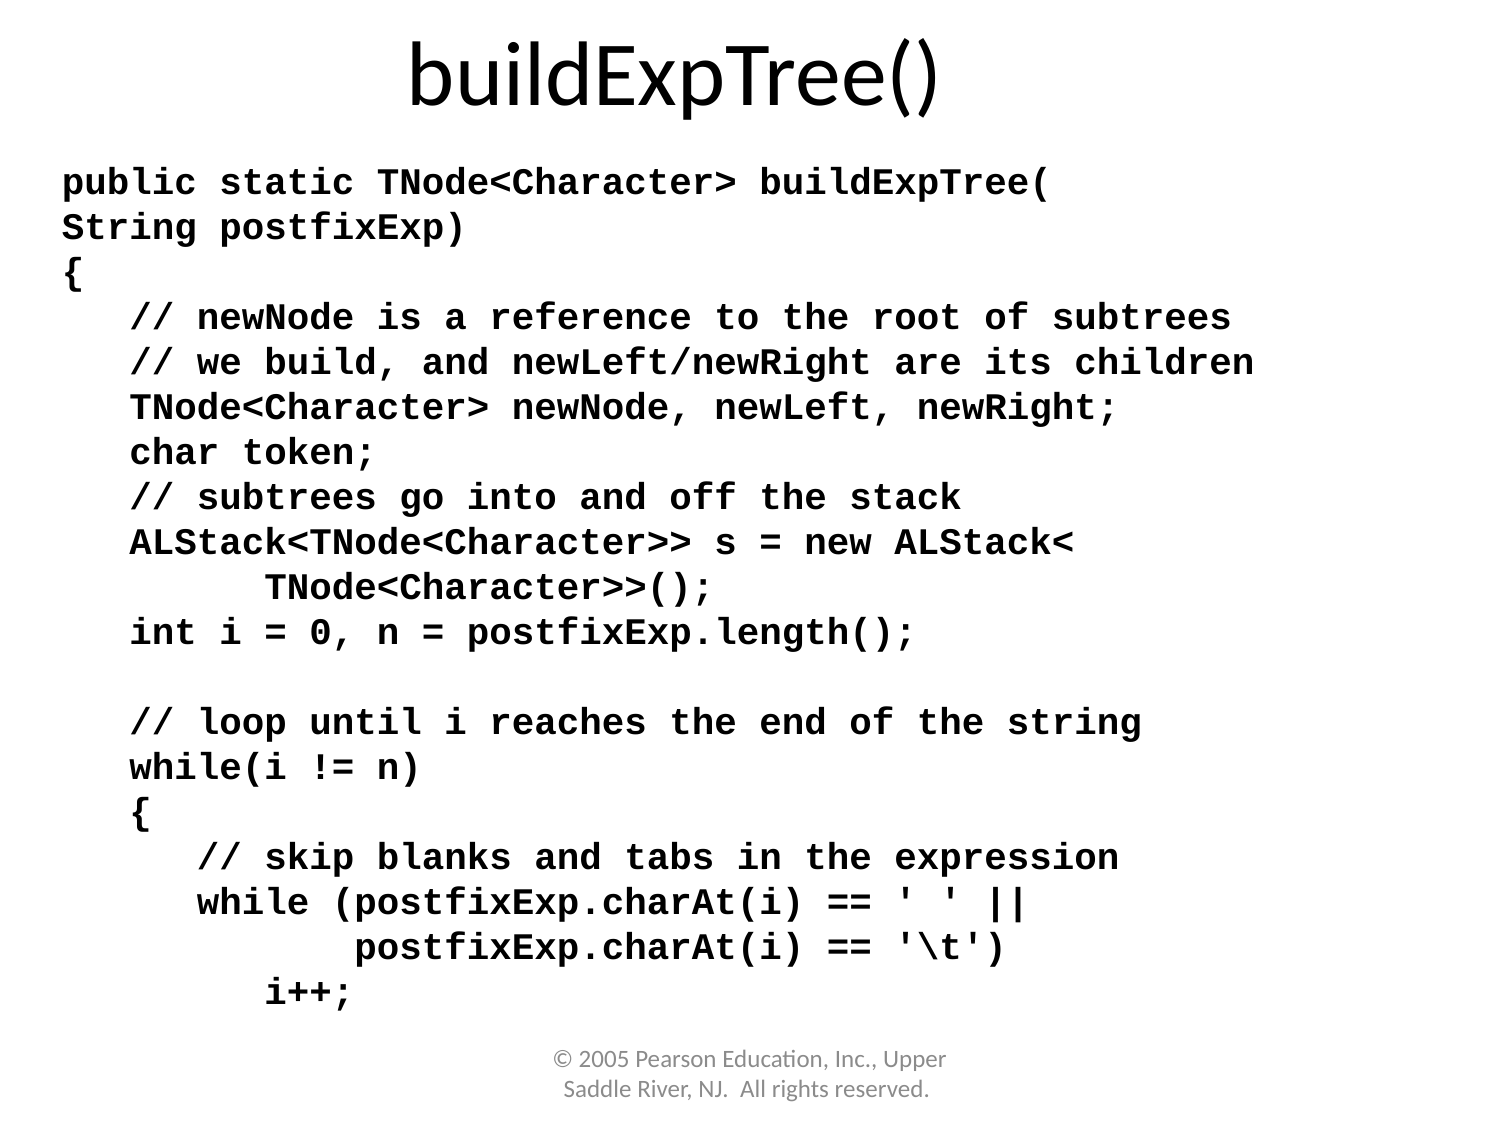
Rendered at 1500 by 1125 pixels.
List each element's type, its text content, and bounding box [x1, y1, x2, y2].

footer © 2005 Pearson Education, Inc., Upper Saddle River, NJ. All rights reserved. [512, 1042, 988, 1103]
title buildExpTree() [0, 0, 1350, 138]
text_box public static TNode<Character> buildExpTree( String postfixExp) { // newNode is a reference to the root of subtrees // we build, and newLeft/newRight are its children TNode<Character> newNode, newLeft, newRight; char token; // subtrees go into and off the stack ALStack<TNode<Character>> s = new ALStack< TNode<Character>>(); int i = 0, n = postfixExp.length(); // loop until i reaches the end of the string while(i != n) { // skip blanks and tabs in the expression while (postfixExp.charAt(i) == ' ' || postfixExp.charAt(i) == '\t') i++; [47, 149, 1270, 1020]
